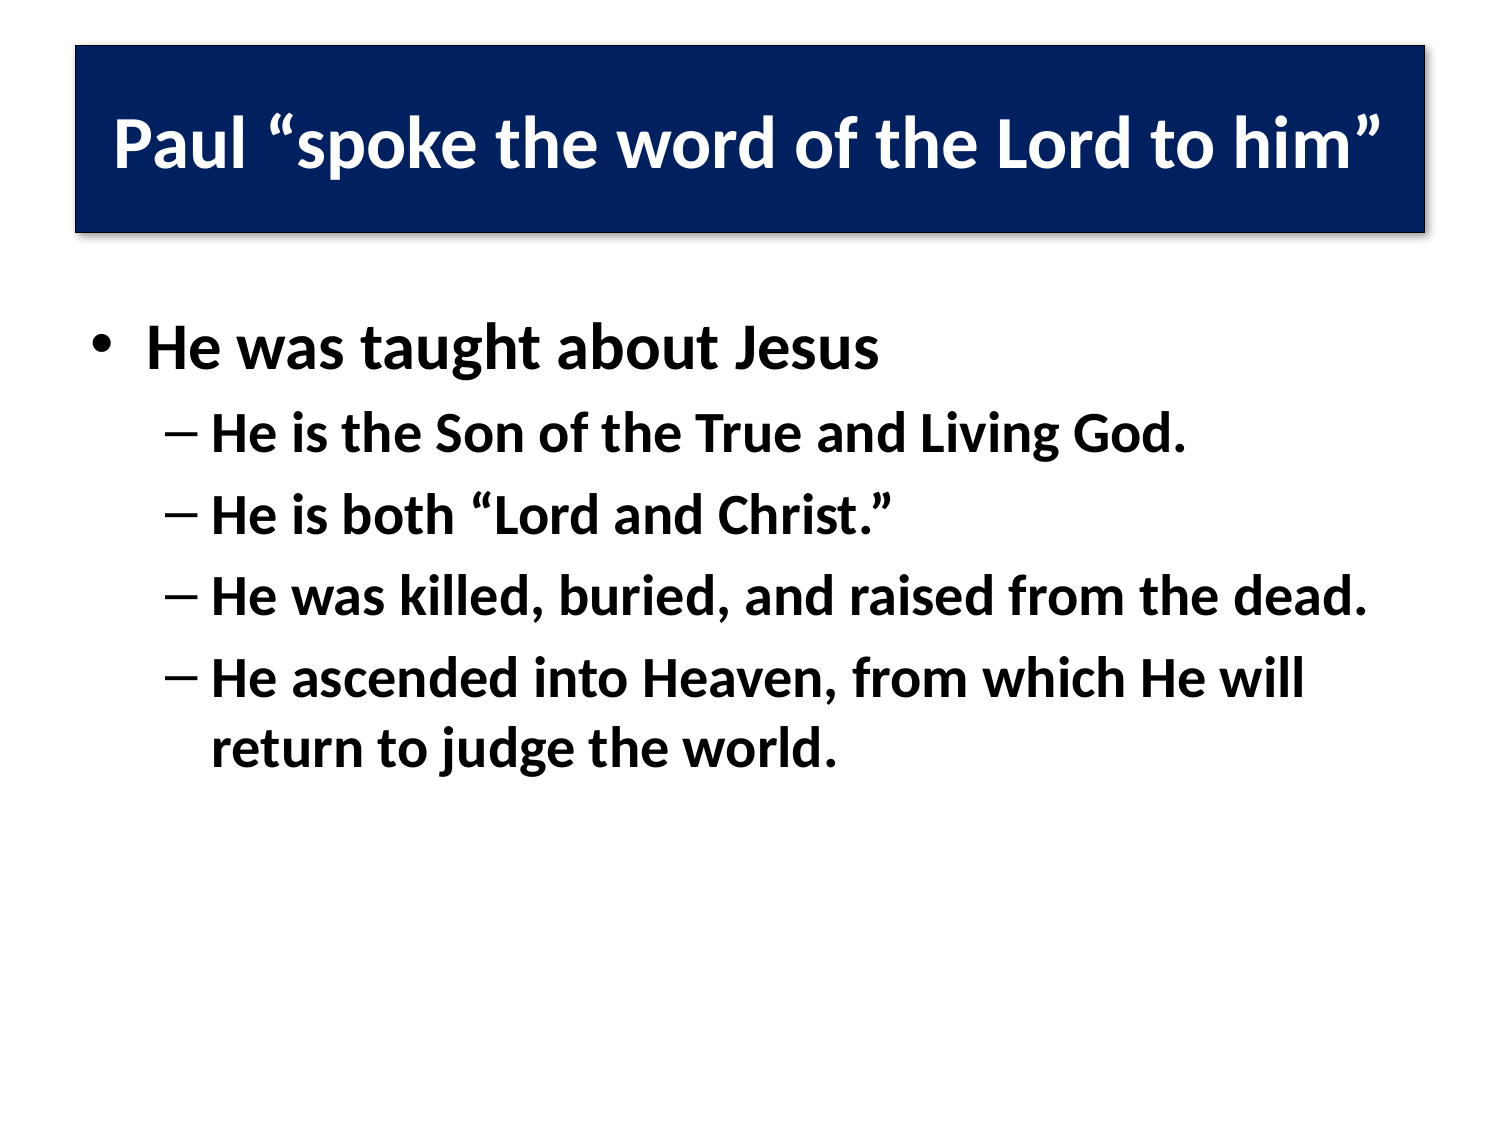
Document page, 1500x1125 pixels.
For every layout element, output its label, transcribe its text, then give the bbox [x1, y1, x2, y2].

list He was taught about Jesus He is the Son of the True and Living God. He is both “Lord and Christ.” He was killed, buried, and raised from the dead. He ascended into Heaven, from which He will return to judge the world. [75, 295, 1425, 1038]
title Paul “spoke the word of the Lord to him” [75, 45, 1425, 233]
